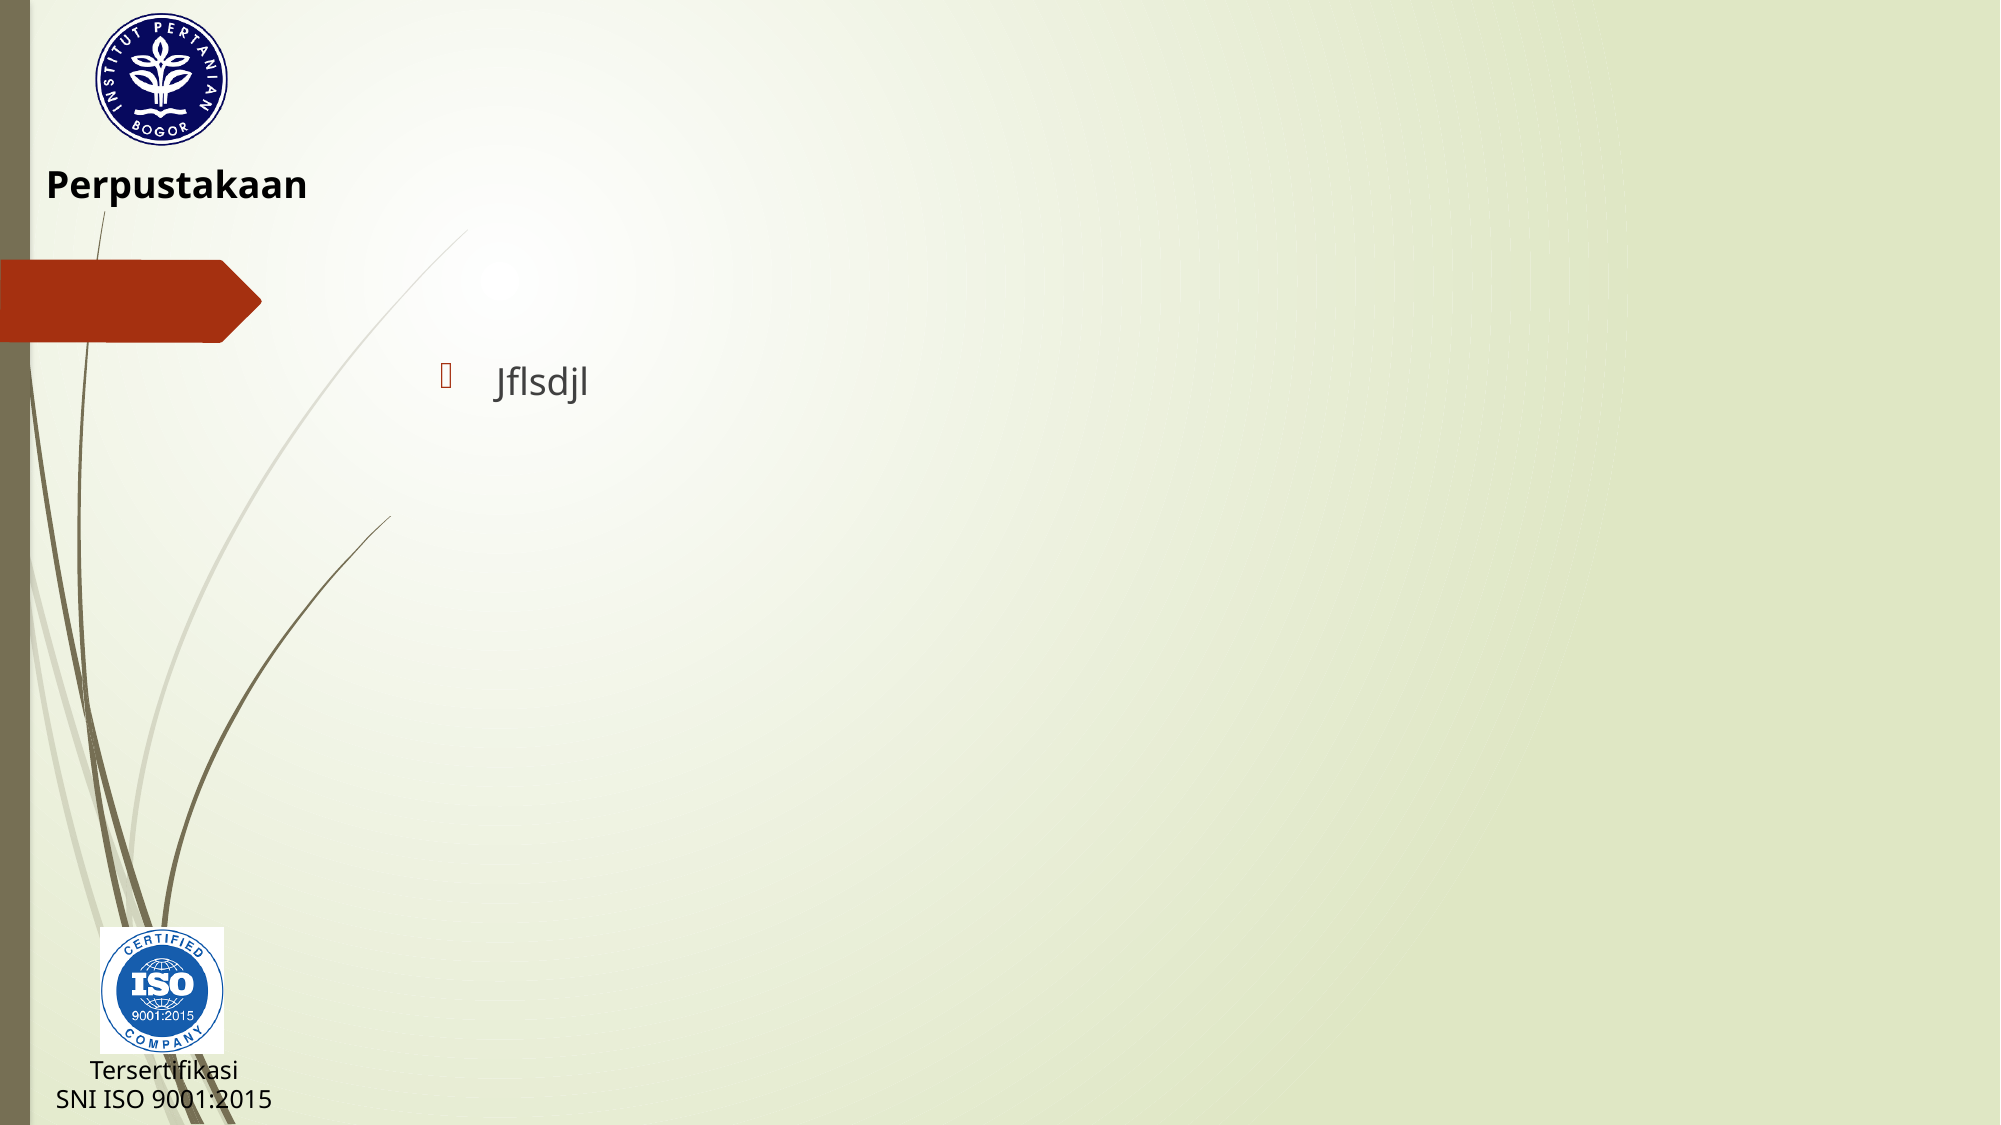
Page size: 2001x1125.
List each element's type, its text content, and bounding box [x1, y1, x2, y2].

picture [93, 11, 230, 147]
picture [100, 927, 224, 1054]
list Jflsdjl [424, 350, 1888, 970]
